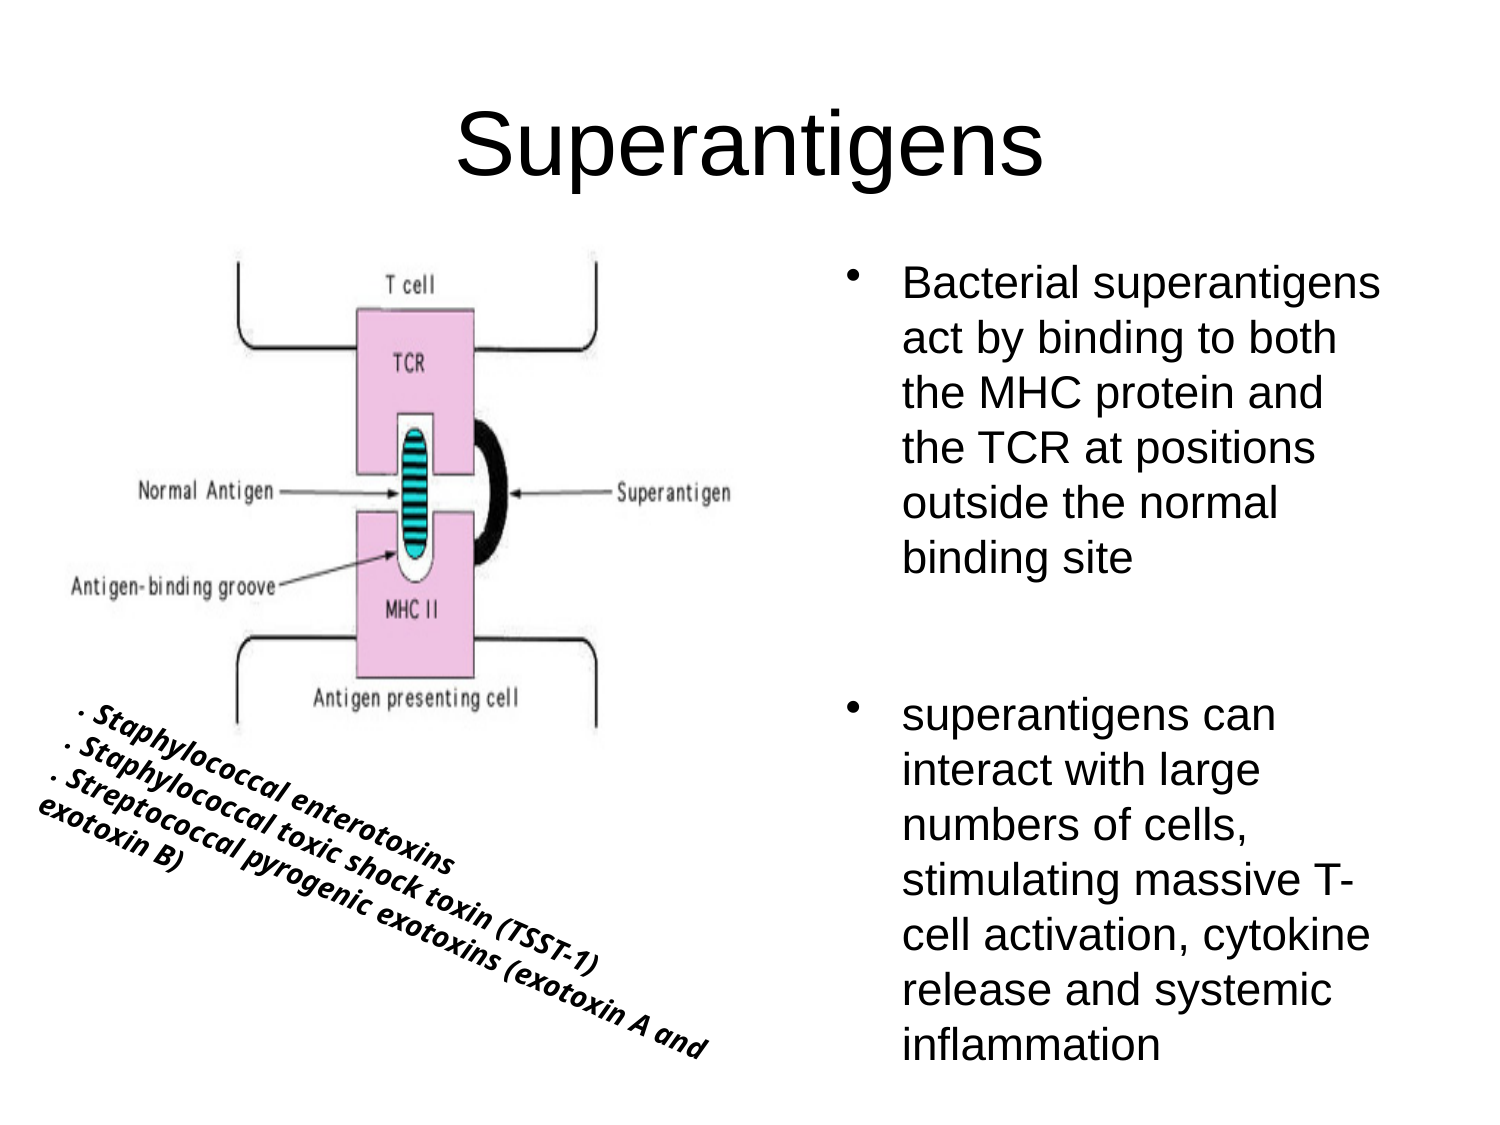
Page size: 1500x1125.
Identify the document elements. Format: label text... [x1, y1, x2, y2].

title Superantigens [75, 45, 1425, 233]
text_box . Staphylococcal enterotoxins . Staphylococcal toxic shock toxin (TSST-1) . Streptococcal pyrogenic exotoxins (exotoxin A and exotoxin B) [17, 721, 816, 1125]
list Bacterial superantigens act by binding to both the MHC protein and the TCR at positions outside the normal binding site superantigens can interact with large numbers of cells, stimulating massive T-cell activation, cytokine release and systemic inflammation [830, 245, 1406, 988]
picture [64, 207, 739, 788]
